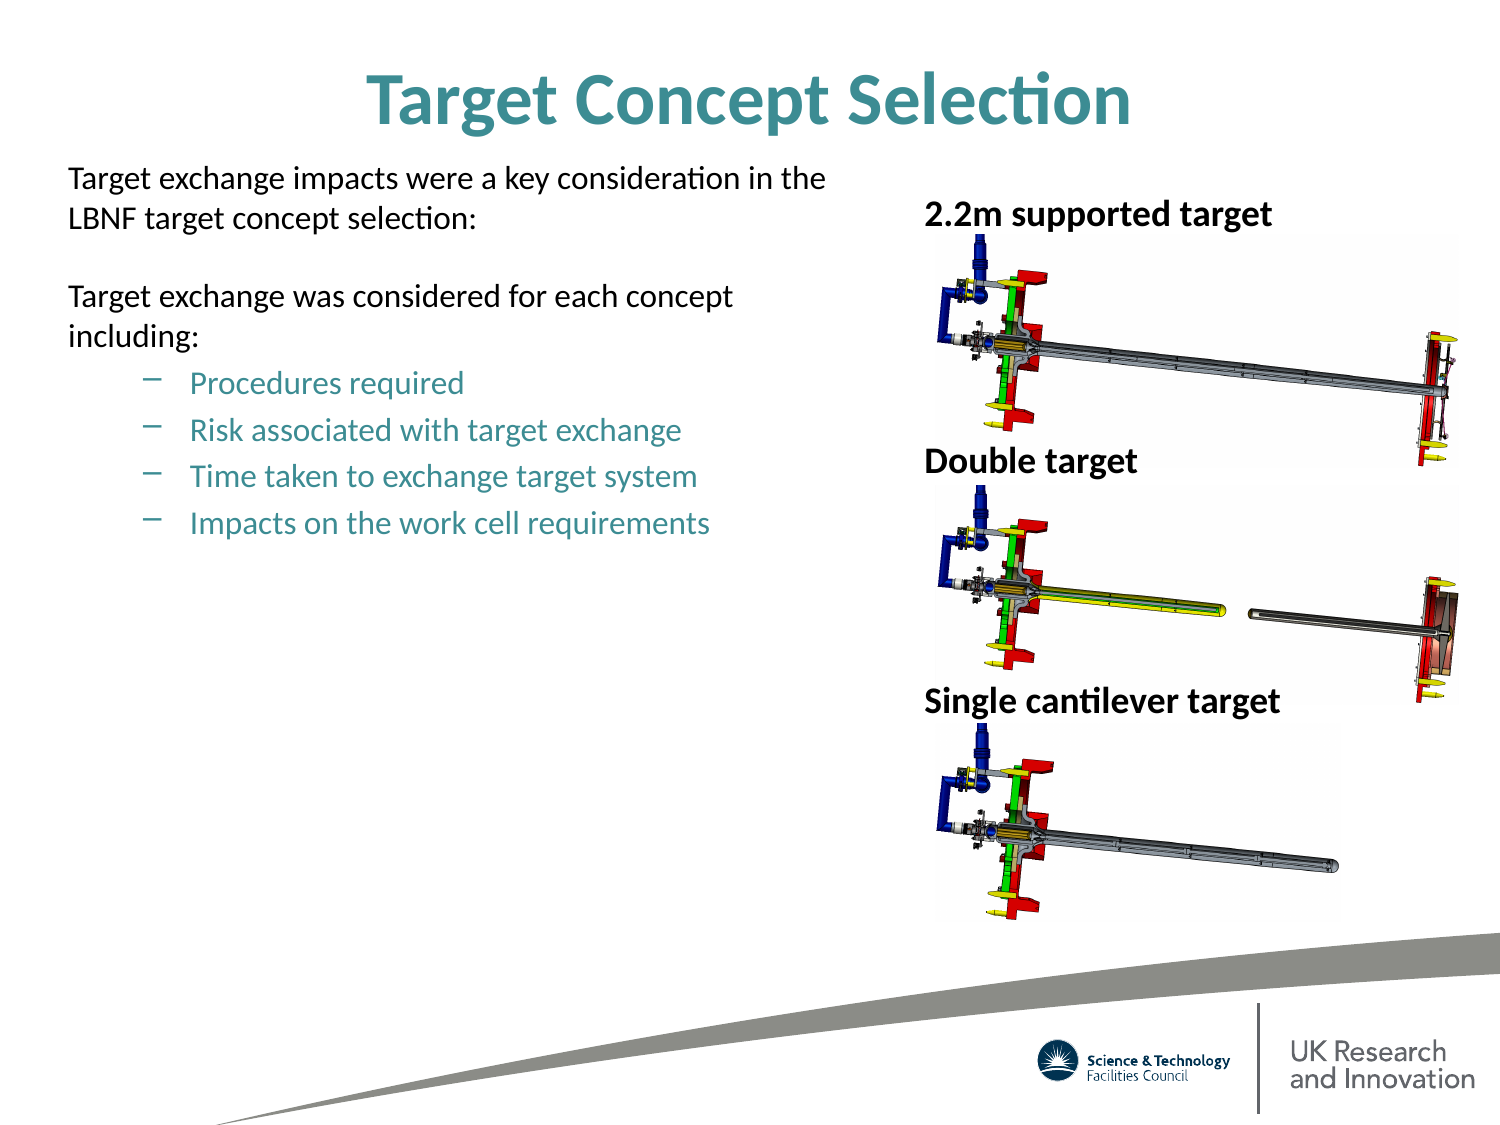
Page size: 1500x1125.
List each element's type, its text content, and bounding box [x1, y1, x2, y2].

text_box Target exchange was considered for each concept including: Procedures required Risk associated with target exchange Time taken to exchange target system Impacts on the work cell requirements [53, 267, 803, 997]
text_box 2.2m supported target [909, 181, 1474, 241]
text_box Single cantilever target [909, 668, 1474, 729]
picture [935, 722, 1341, 922]
list Target exchange impacts were a key consideration in the LBNF target concept selection: [53, 149, 884, 879]
picture [935, 234, 1459, 468]
picture [935, 485, 1459, 705]
text_box Double target [909, 428, 1474, 489]
title Target Concept Selection [0, 0, 1500, 189]
